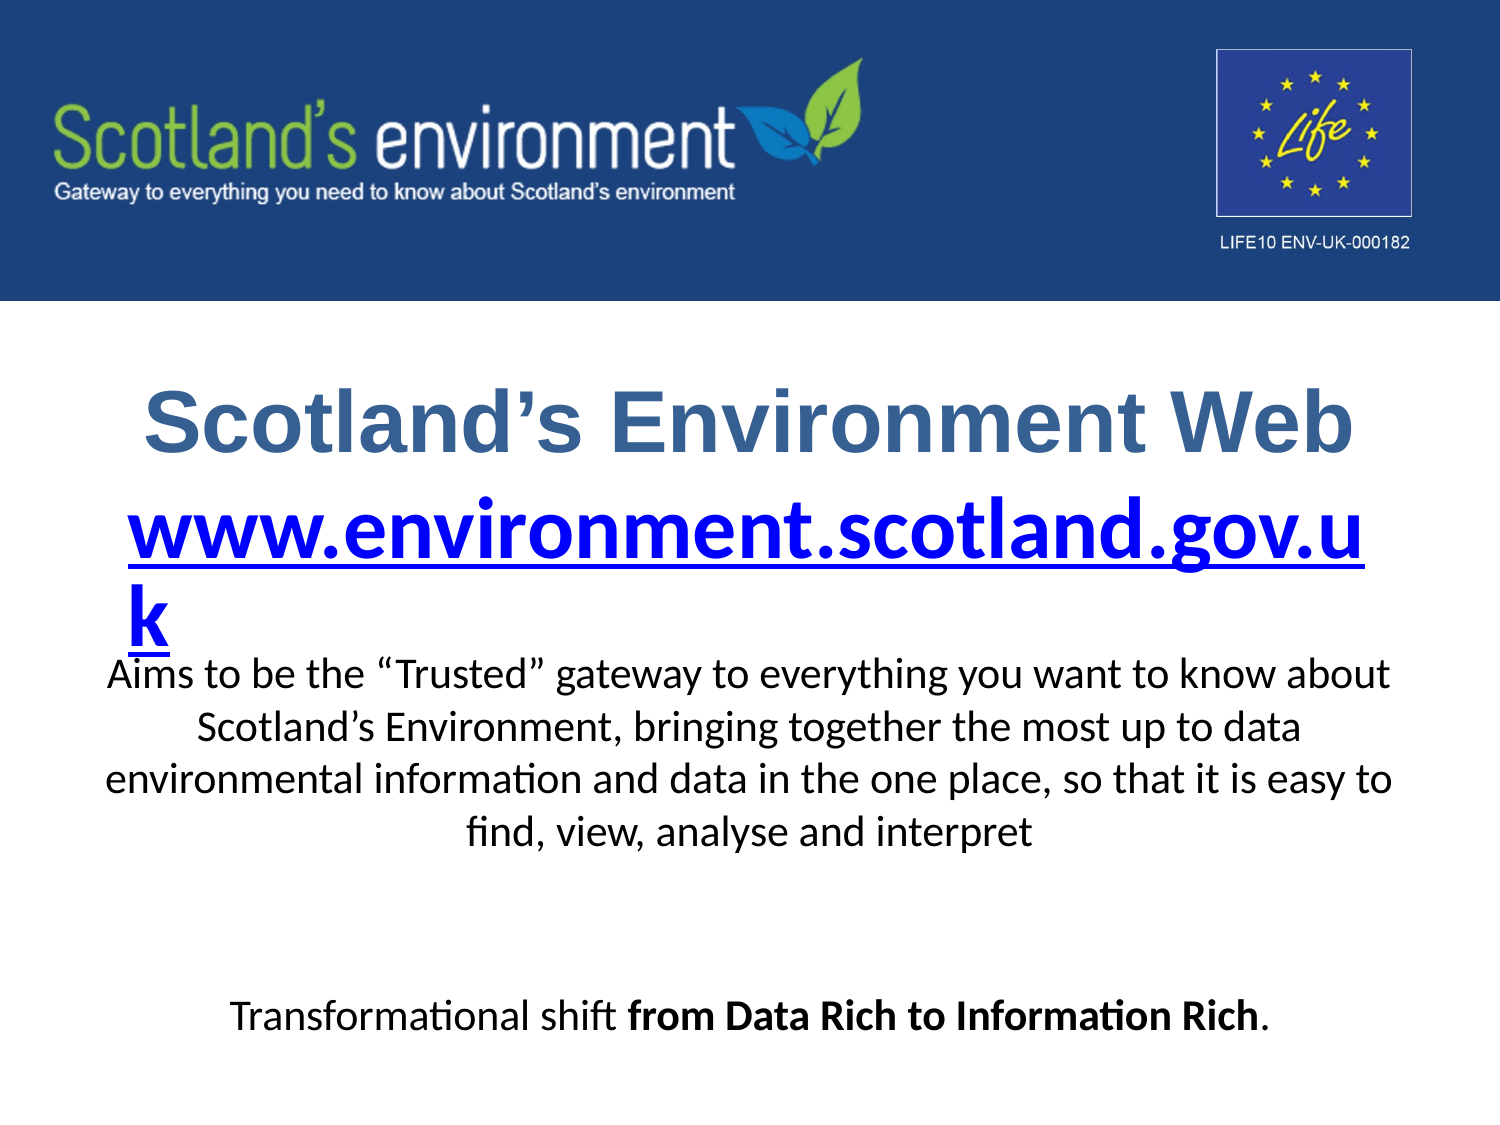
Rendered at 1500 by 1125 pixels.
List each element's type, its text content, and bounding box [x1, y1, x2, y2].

subtitle Aims to be the “Trusted” gateway to everything you want to know about Scotland’s Environment, bringing together the most up to data environmental information and data in the one place, so that it is easy to find, view, analyse and interpret Transformational shift from Data Rich to Information Rich. [53, 637, 1447, 1047]
title Scotland’s Environment Web www.environment.scotland.gov.uk [112, 349, 1388, 591]
picture [0, 0, 1500, 301]
